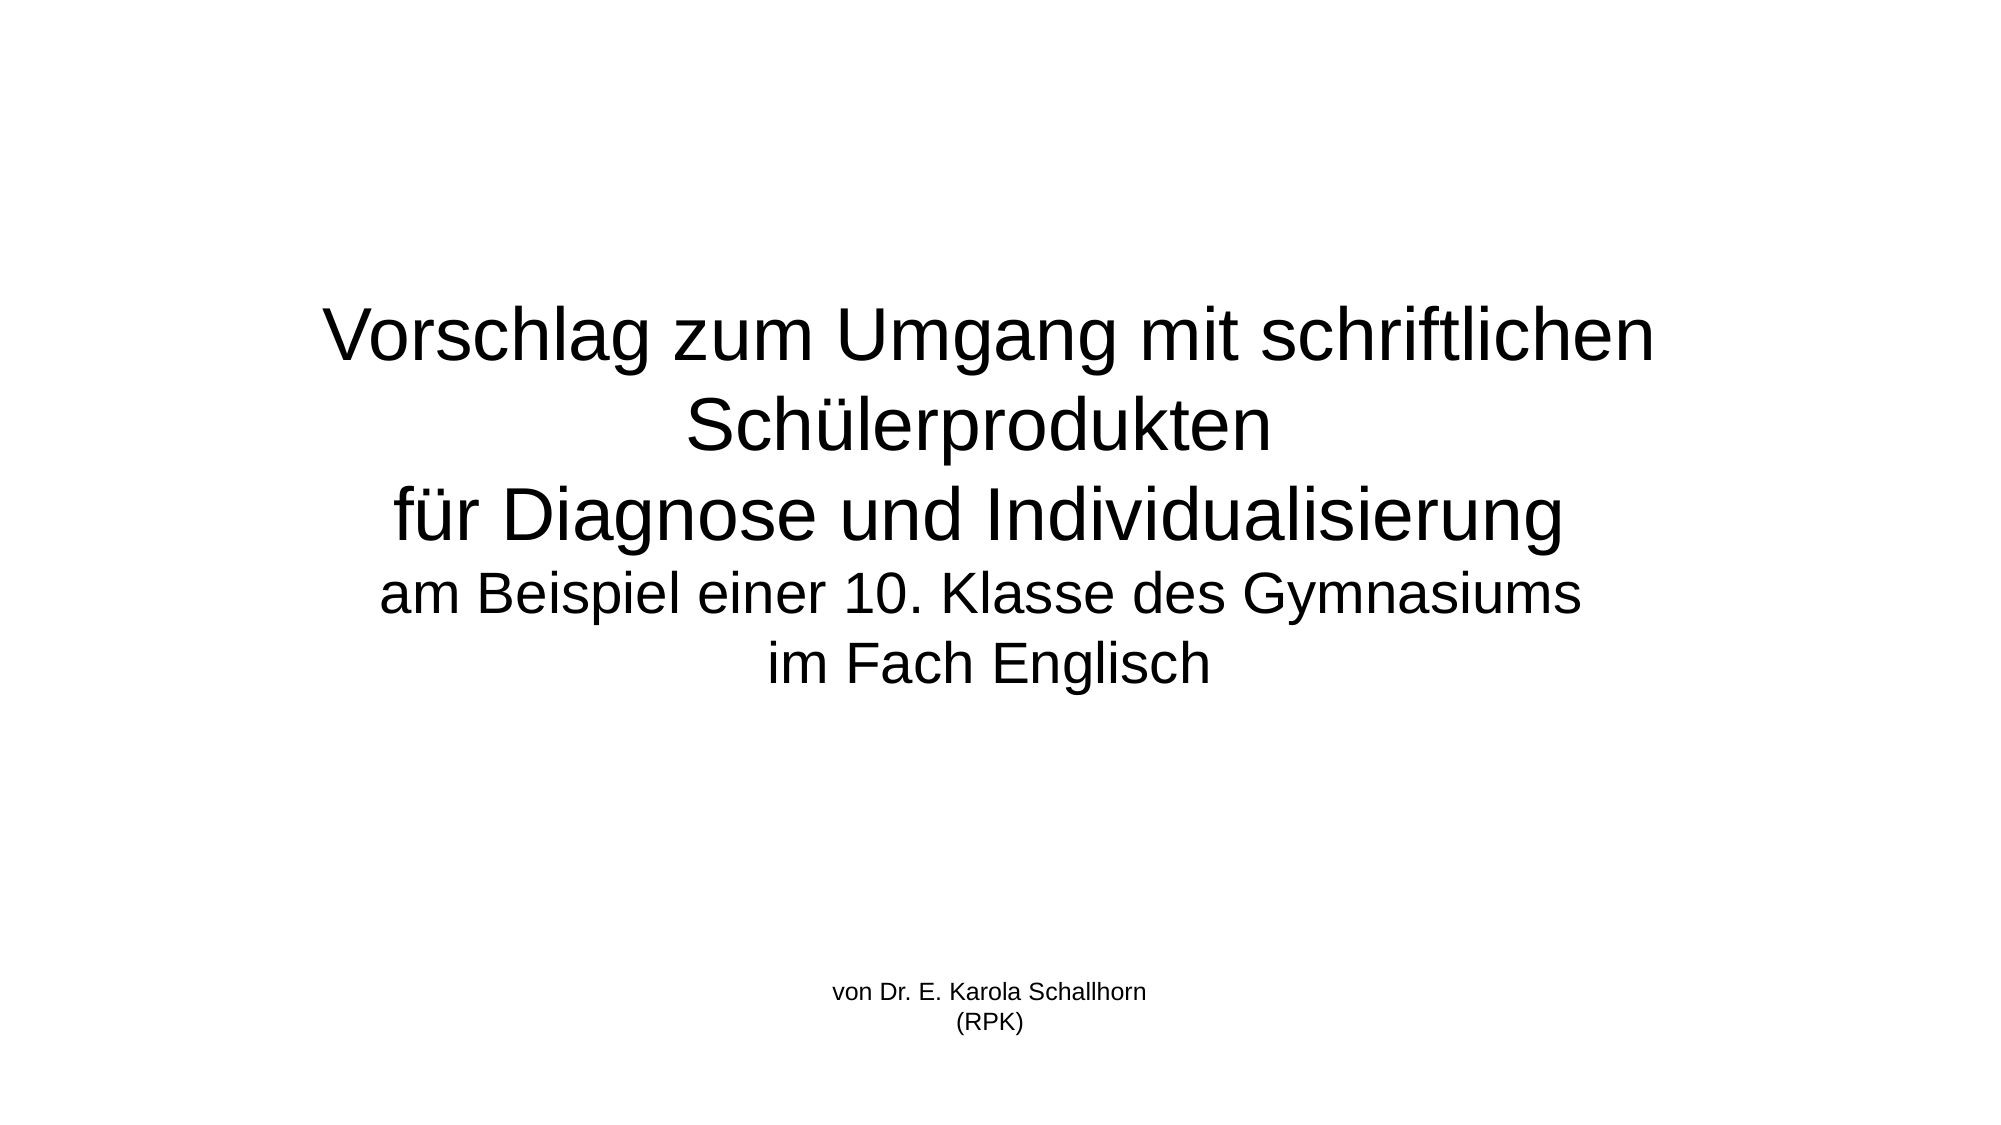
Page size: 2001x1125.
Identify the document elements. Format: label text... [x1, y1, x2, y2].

text_box Vorschlag zum Umgang mit schriftlichen Schülerprodukten für Diagnose und Individualisierung am Beispiel einer 10. Klasse des Gymnasiums im Fach Englisch von Dr. E. Karola Schallhorn (RPK) [149, 278, 1830, 1043]
